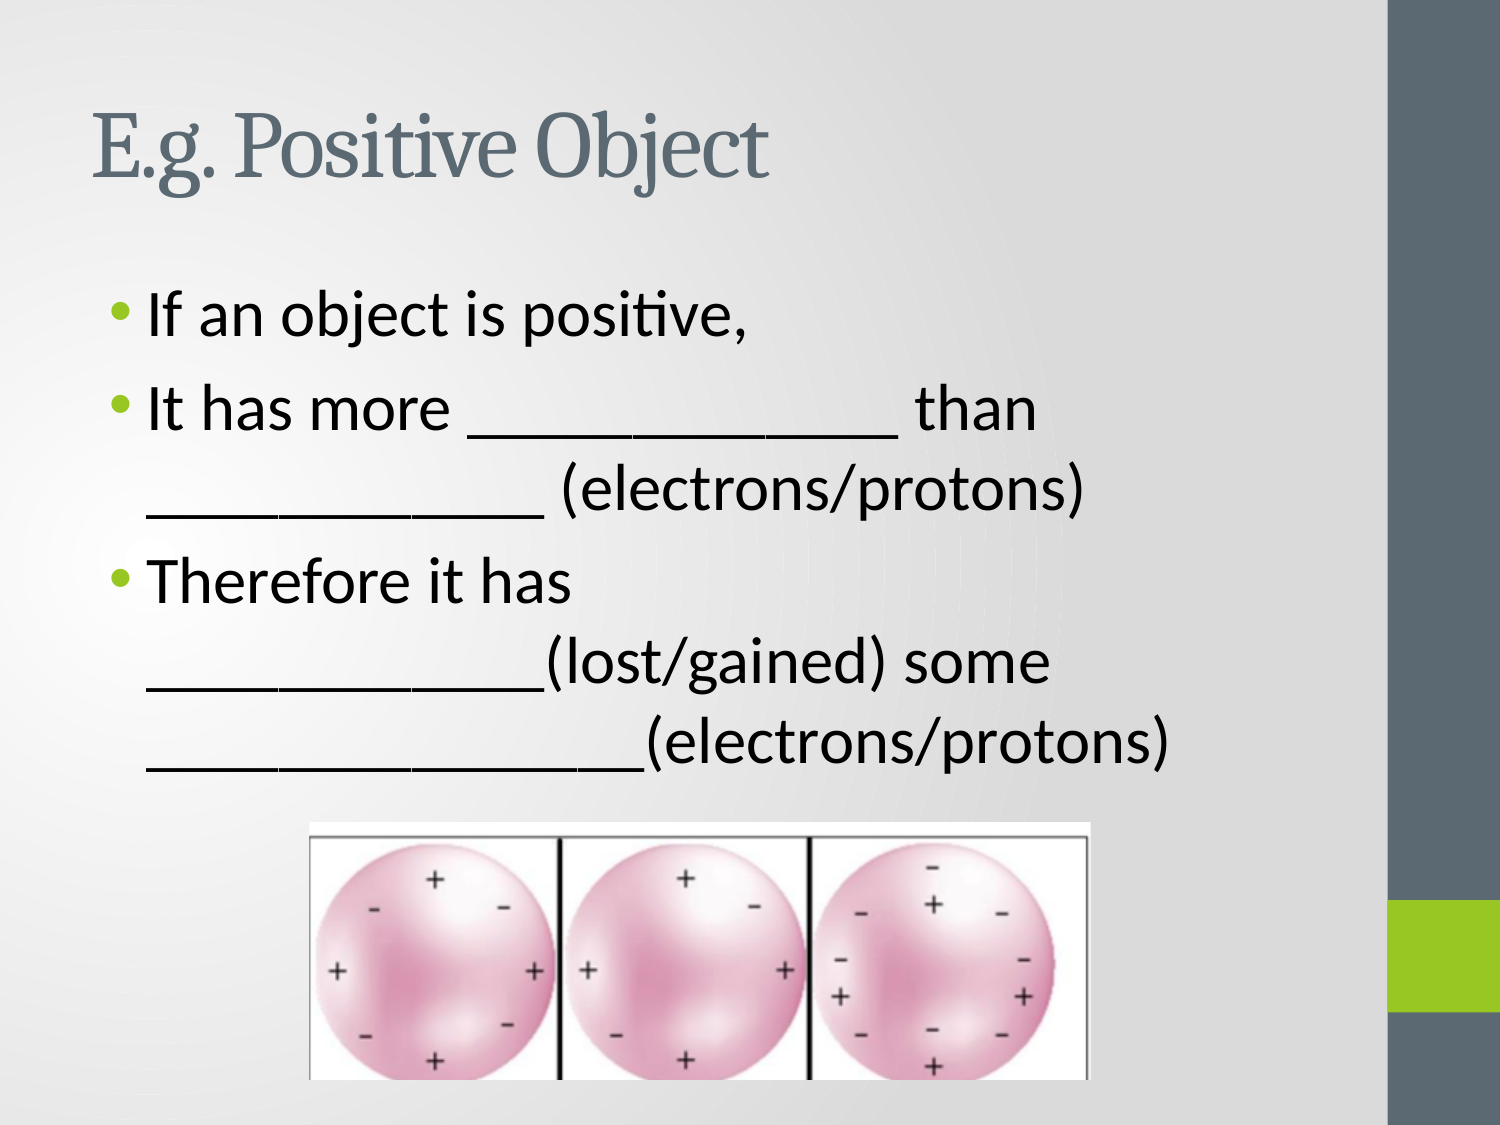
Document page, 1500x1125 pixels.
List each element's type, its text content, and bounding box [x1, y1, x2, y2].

title E.g. Positive Object [75, 45, 1325, 233]
picture [308, 821, 1092, 1081]
list If an object is positive, It has more _____________ than ____________ (electrons/protons) Therefore it has ____________(lost/gained) some _______________(electrons/protons) [75, 262, 1325, 1050]
